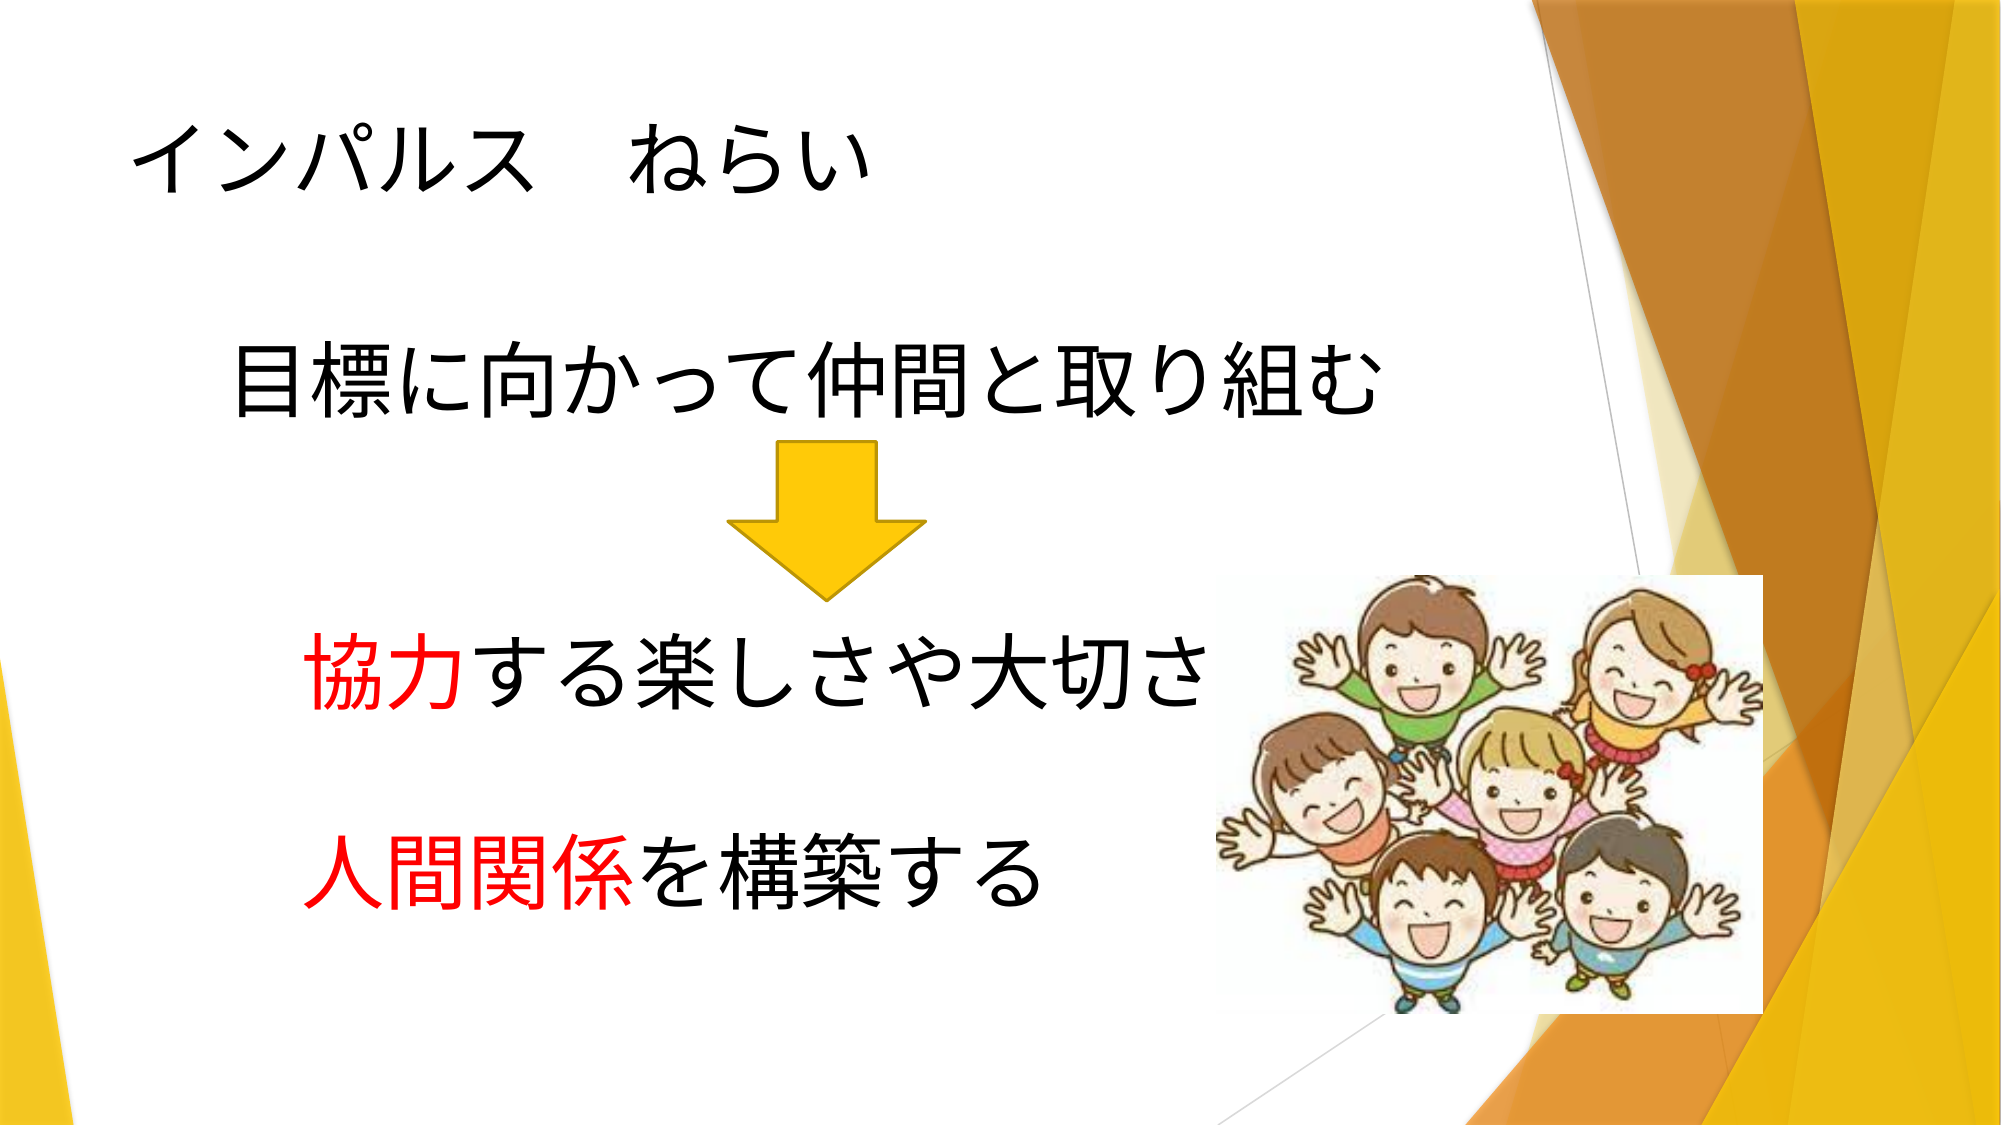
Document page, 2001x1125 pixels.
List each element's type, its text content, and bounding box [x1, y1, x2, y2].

text_box [726, 440, 928, 603]
text_box 目標に向かって仲間と取り組む [212, 320, 1481, 481]
picture [1216, 574, 1764, 1015]
text_box 協力する楽しさや大切さ 人間関係を構築する [286, 612, 1211, 973]
title インパルス ねらい [111, 99, 924, 258]
